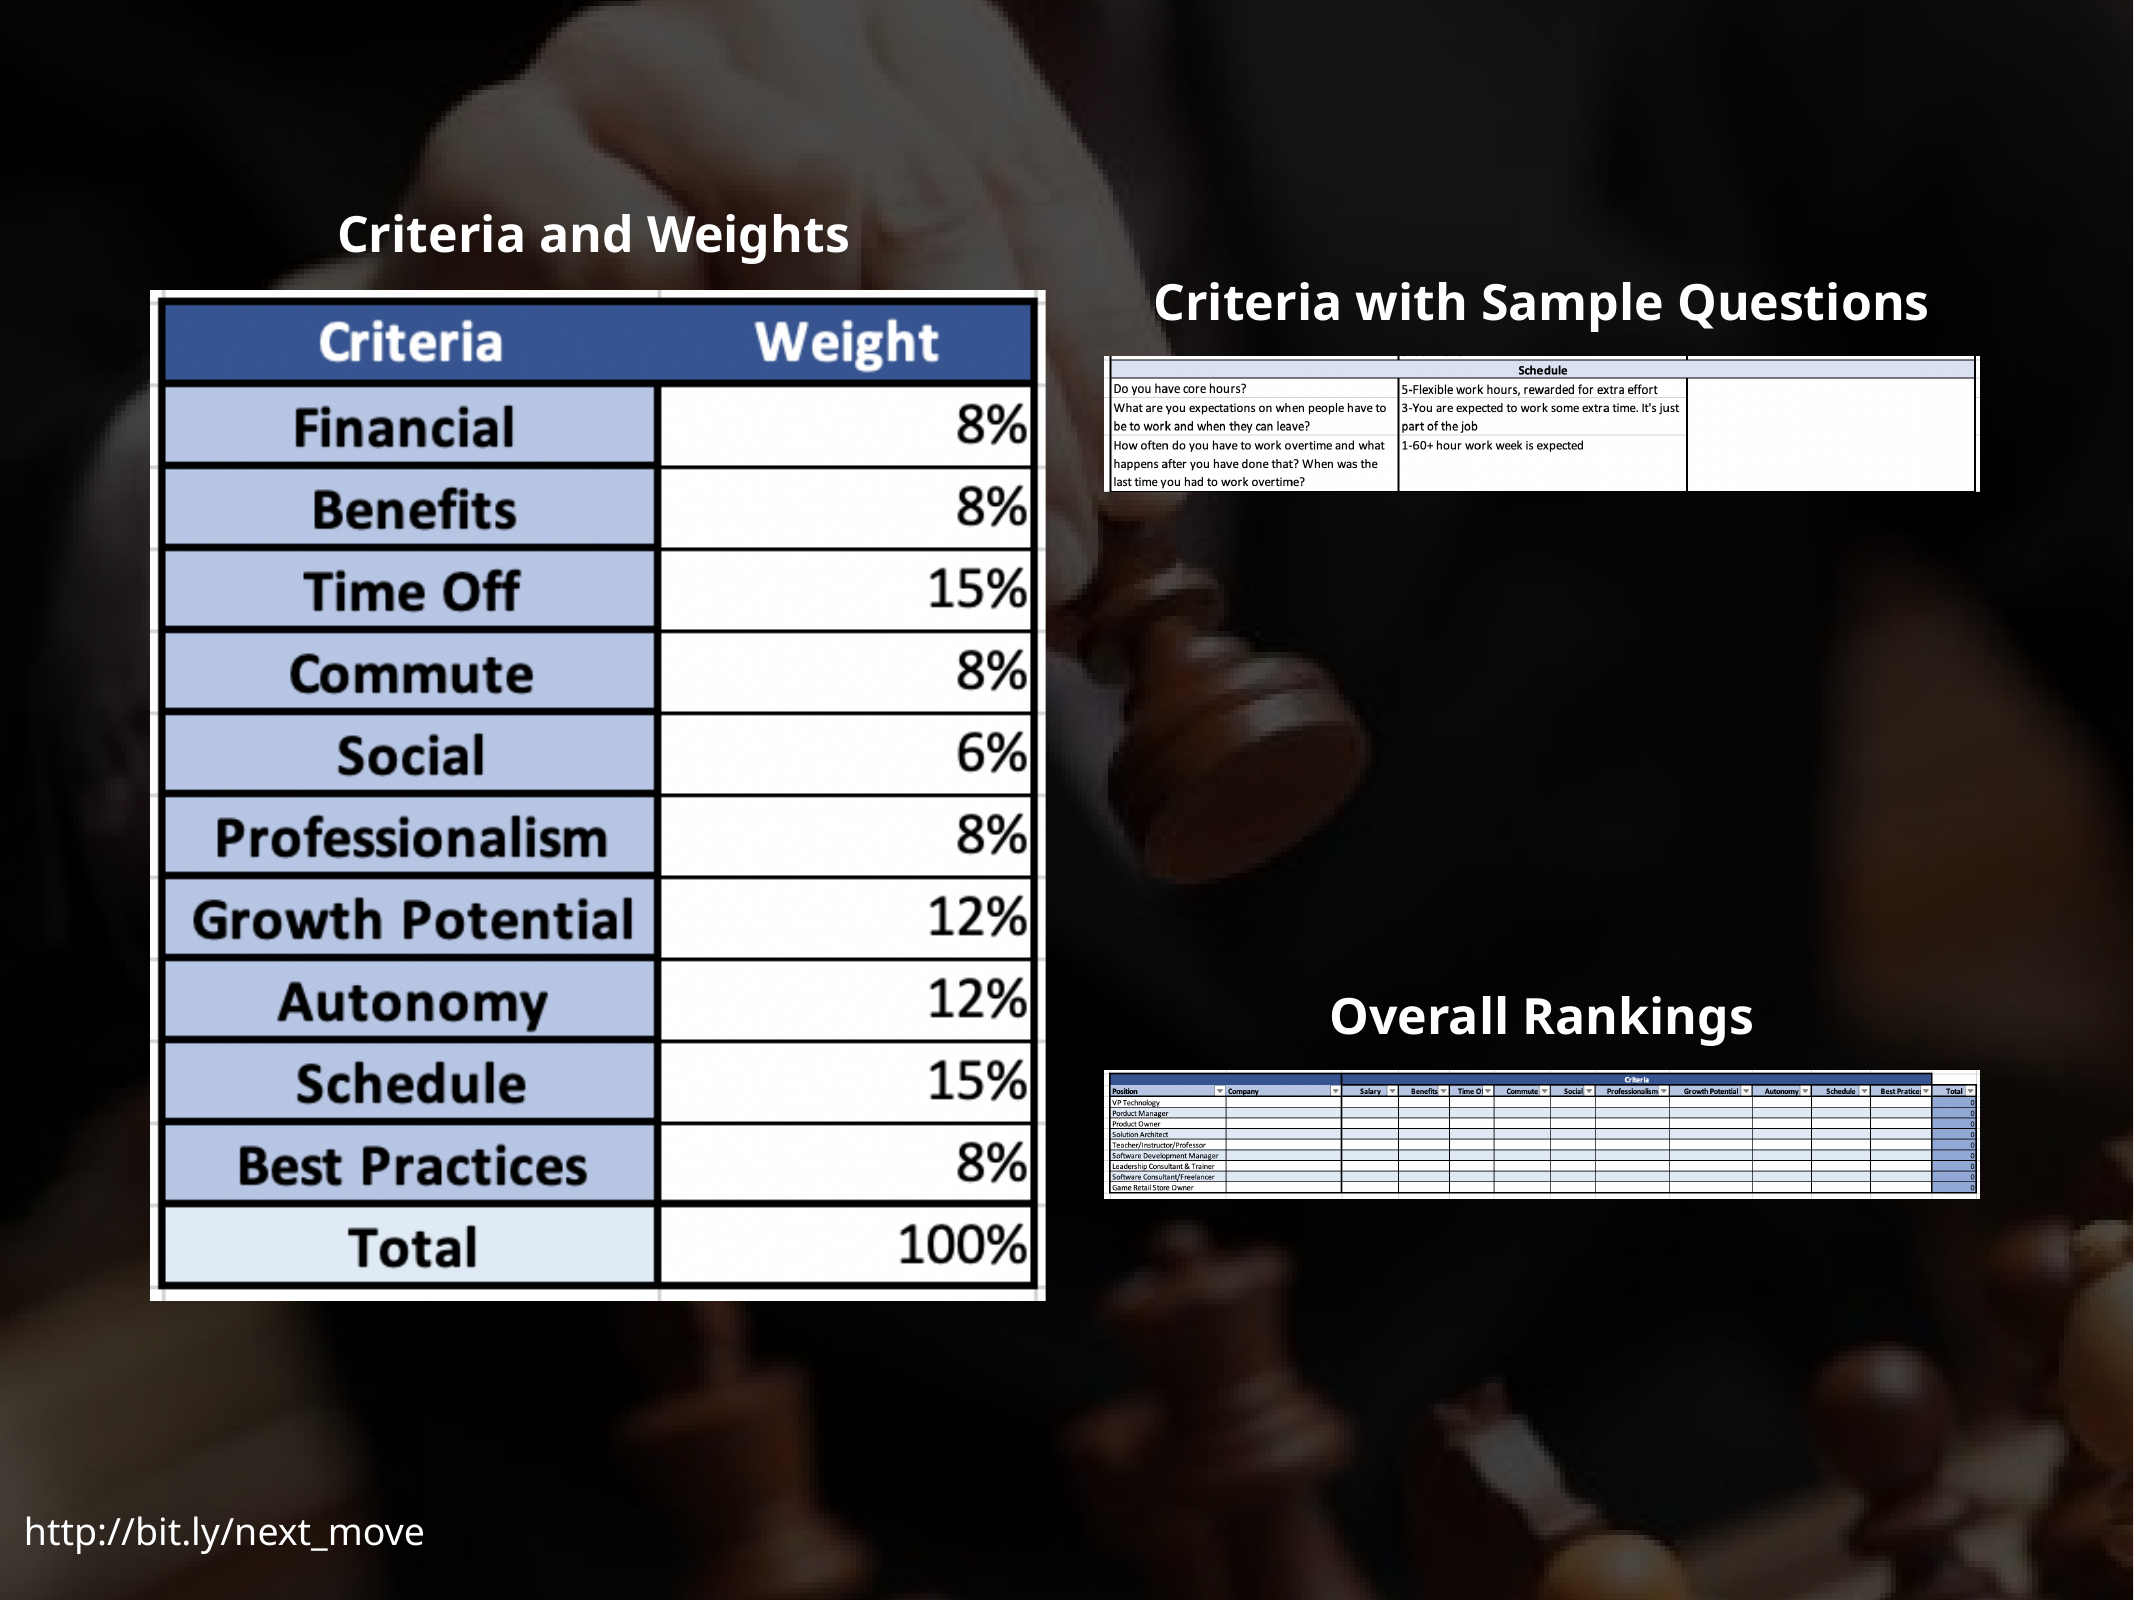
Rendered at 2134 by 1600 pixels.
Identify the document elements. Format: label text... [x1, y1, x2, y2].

picture [0, 0, 2133, 1600]
text_box Criteria and Weights [328, 194, 859, 271]
text_box Overall Rankings [1320, 976, 1763, 1053]
text_box Criteria with Sample Questions [1145, 261, 1939, 339]
